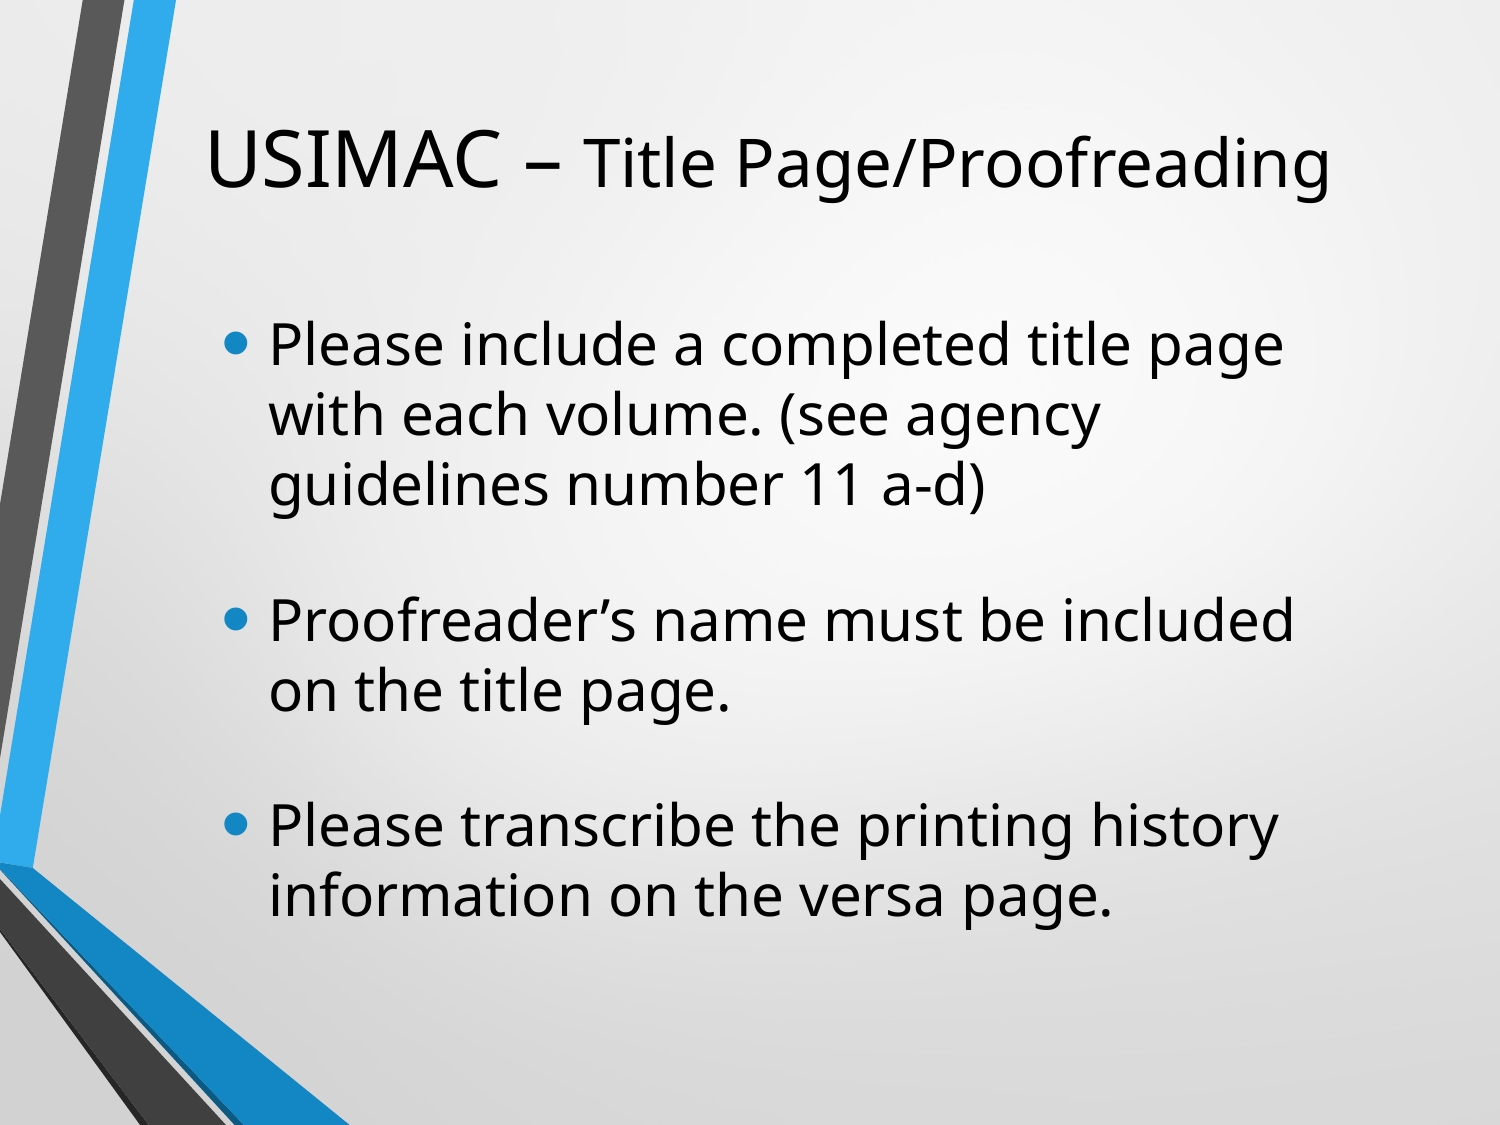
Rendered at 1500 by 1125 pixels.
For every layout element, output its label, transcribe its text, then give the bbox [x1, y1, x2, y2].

list Please include a completed title page with each volume. (see agency guidelines number 11 a-d) Proofreader’s name must be included on the title page. Please transcribe the printing history information on the versa page. [206, 299, 1331, 1063]
title USIMAC – Title Page/Proofreading [187, 99, 1350, 213]
